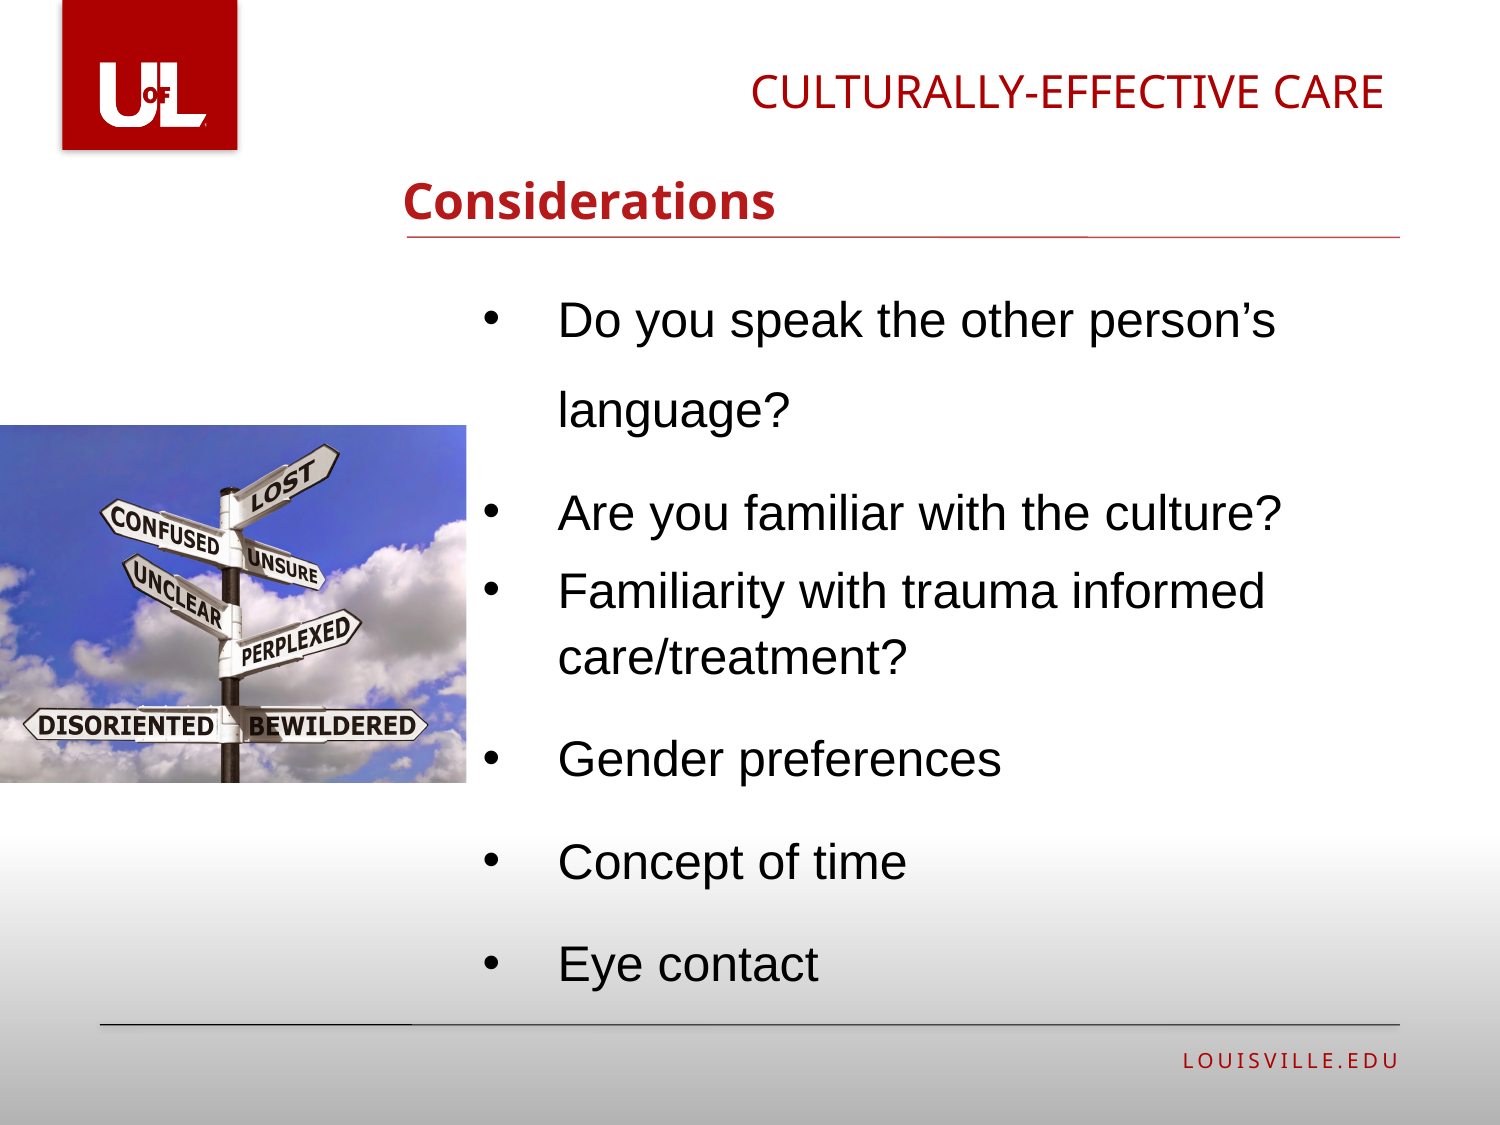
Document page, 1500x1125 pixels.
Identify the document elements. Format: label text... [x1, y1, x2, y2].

title Considerations [387, 162, 1400, 238]
list CULTURALLY-EFFECTIVE CARE [387, 24, 1400, 125]
list Do you speak the other person’s language? Are you familiar with the culture? Familiarity with trauma informed care/treatment? Gender preferences Concept of time Eye contact [467, 249, 1475, 1025]
picture [0, 424, 467, 783]
